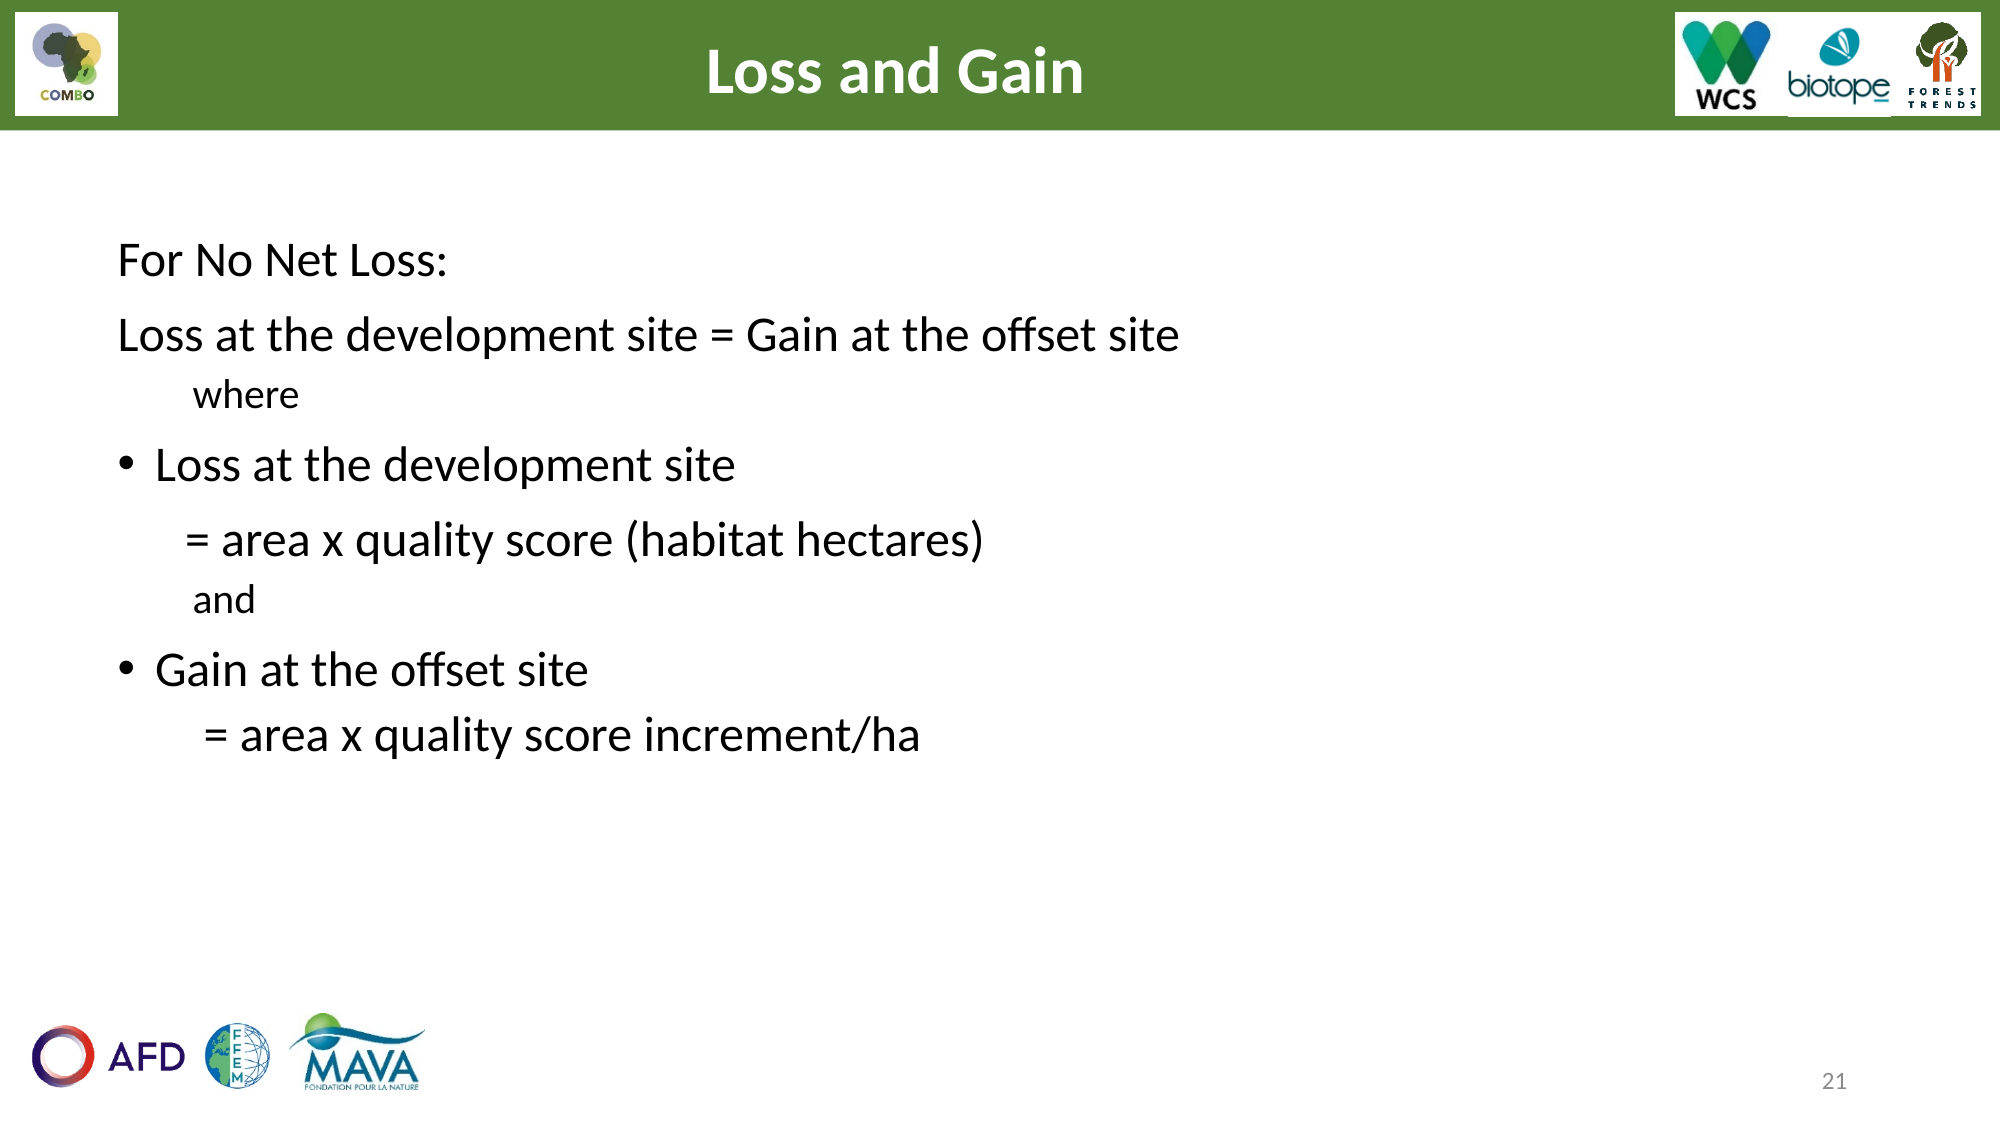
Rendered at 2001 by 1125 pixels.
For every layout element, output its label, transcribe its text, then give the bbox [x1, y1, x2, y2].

picture [1788, 14, 1891, 117]
picture [15, 1009, 201, 1103]
picture [202, 1013, 271, 1098]
picture [1907, 22, 1980, 109]
picture [288, 1013, 425, 1090]
picture [1675, 14, 1777, 116]
picture [15, 12, 118, 116]
text_box Loss and Gain [140, 19, 1653, 115]
list For No Net Loss: Loss at the development site = Gain at the offset site where Loss at the development site = area x quality score (habitat hectares) and Gain at the offset site = area x quality score increment/ha [102, 225, 1403, 939]
